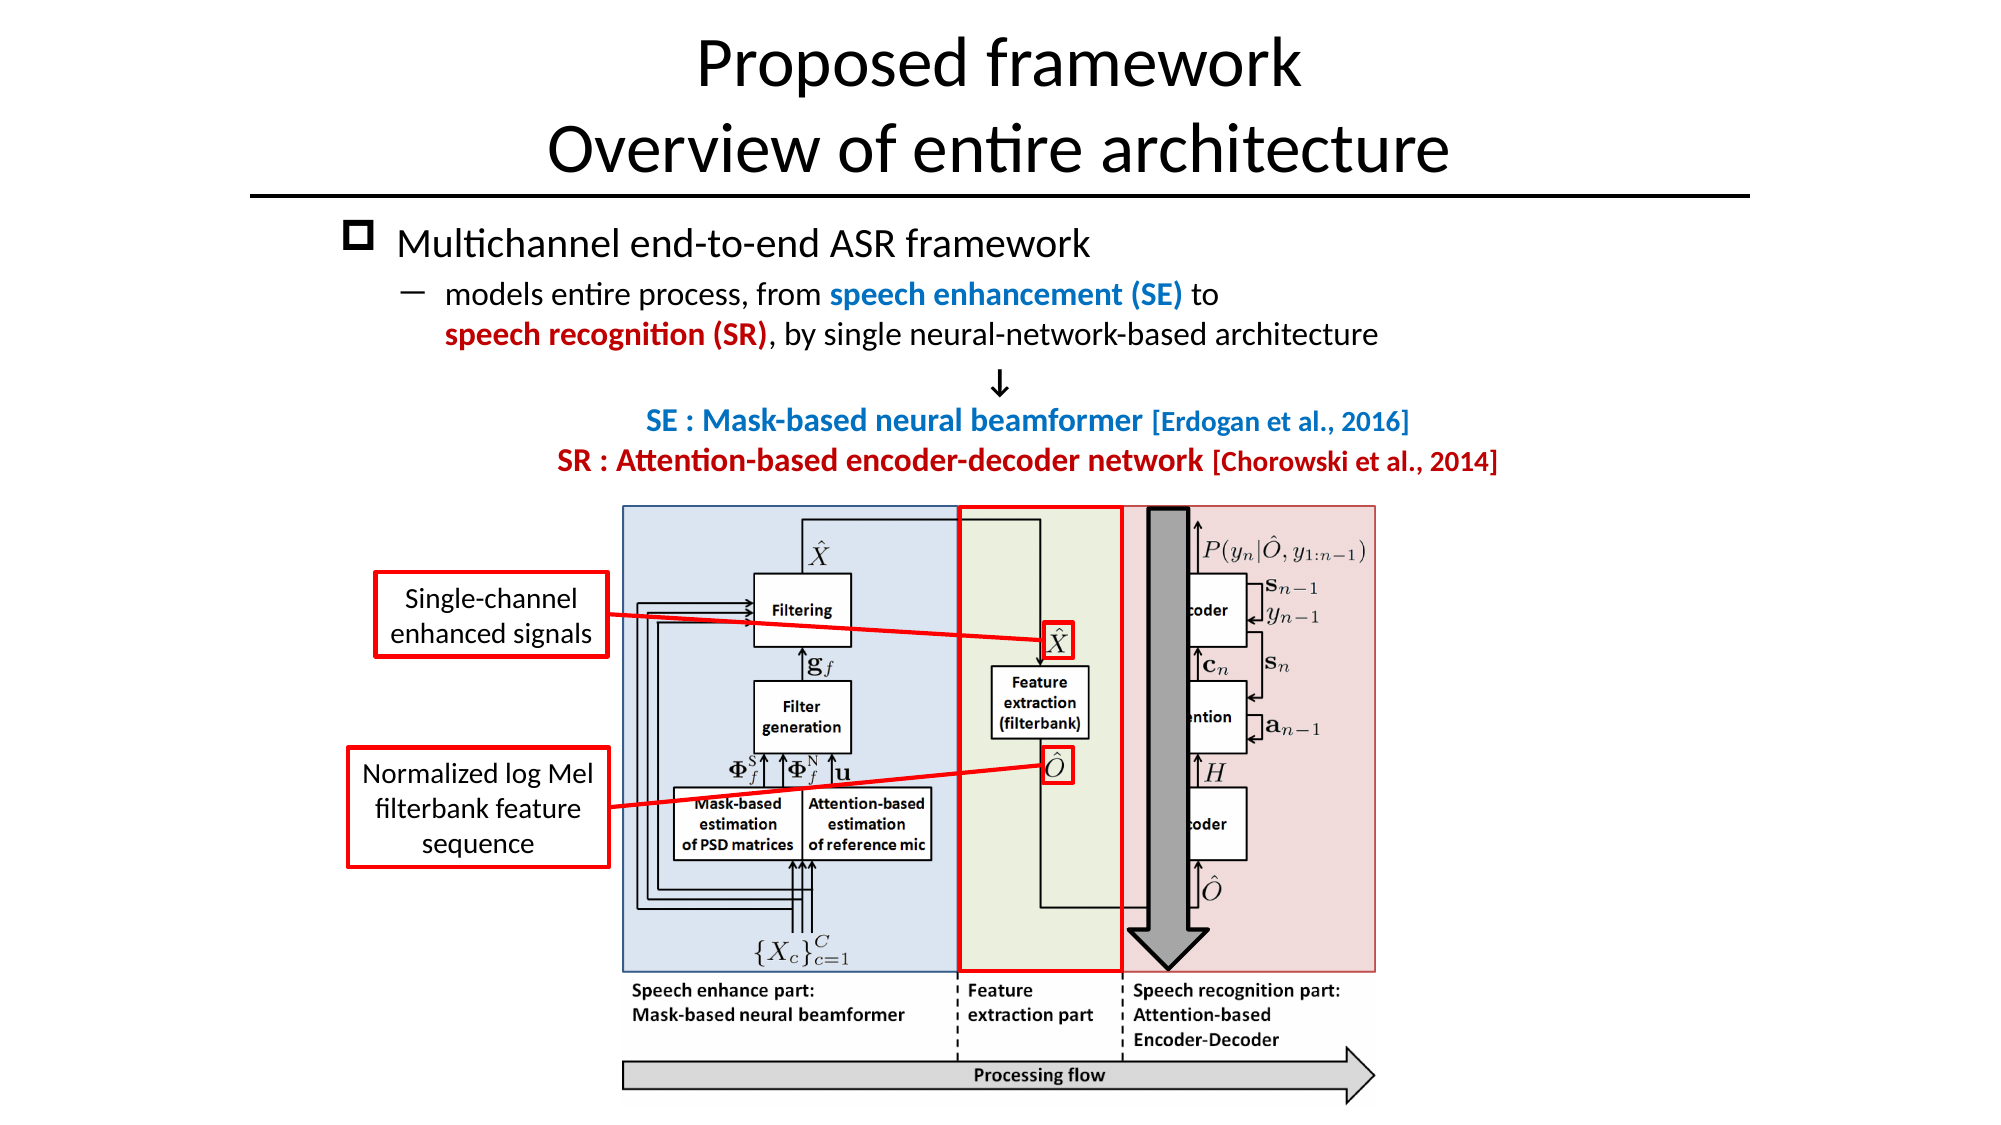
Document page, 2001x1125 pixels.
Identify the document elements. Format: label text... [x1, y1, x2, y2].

title Proposed framework Overview of entire architecture [324, 7, 1675, 194]
picture [621, 505, 1377, 1107]
text_box Single-channel enhanced signals [375, 571, 608, 657]
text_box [609, 614, 1044, 641]
list Multichannel end-to-end ASR framework － models entire process, from speech enhancement (SE) to － speech recognition (SR), by single neural-network-based architecture ↓ SE : Mask-based neural beamformer [Erdogan et al., 2016] SR : Attention-based encoder-decoder network [Chorowski et al., 2014] [324, 208, 1675, 1125]
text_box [609, 764, 1044, 809]
text_box Normalized log Mel filterbank feature sequence [347, 747, 609, 868]
